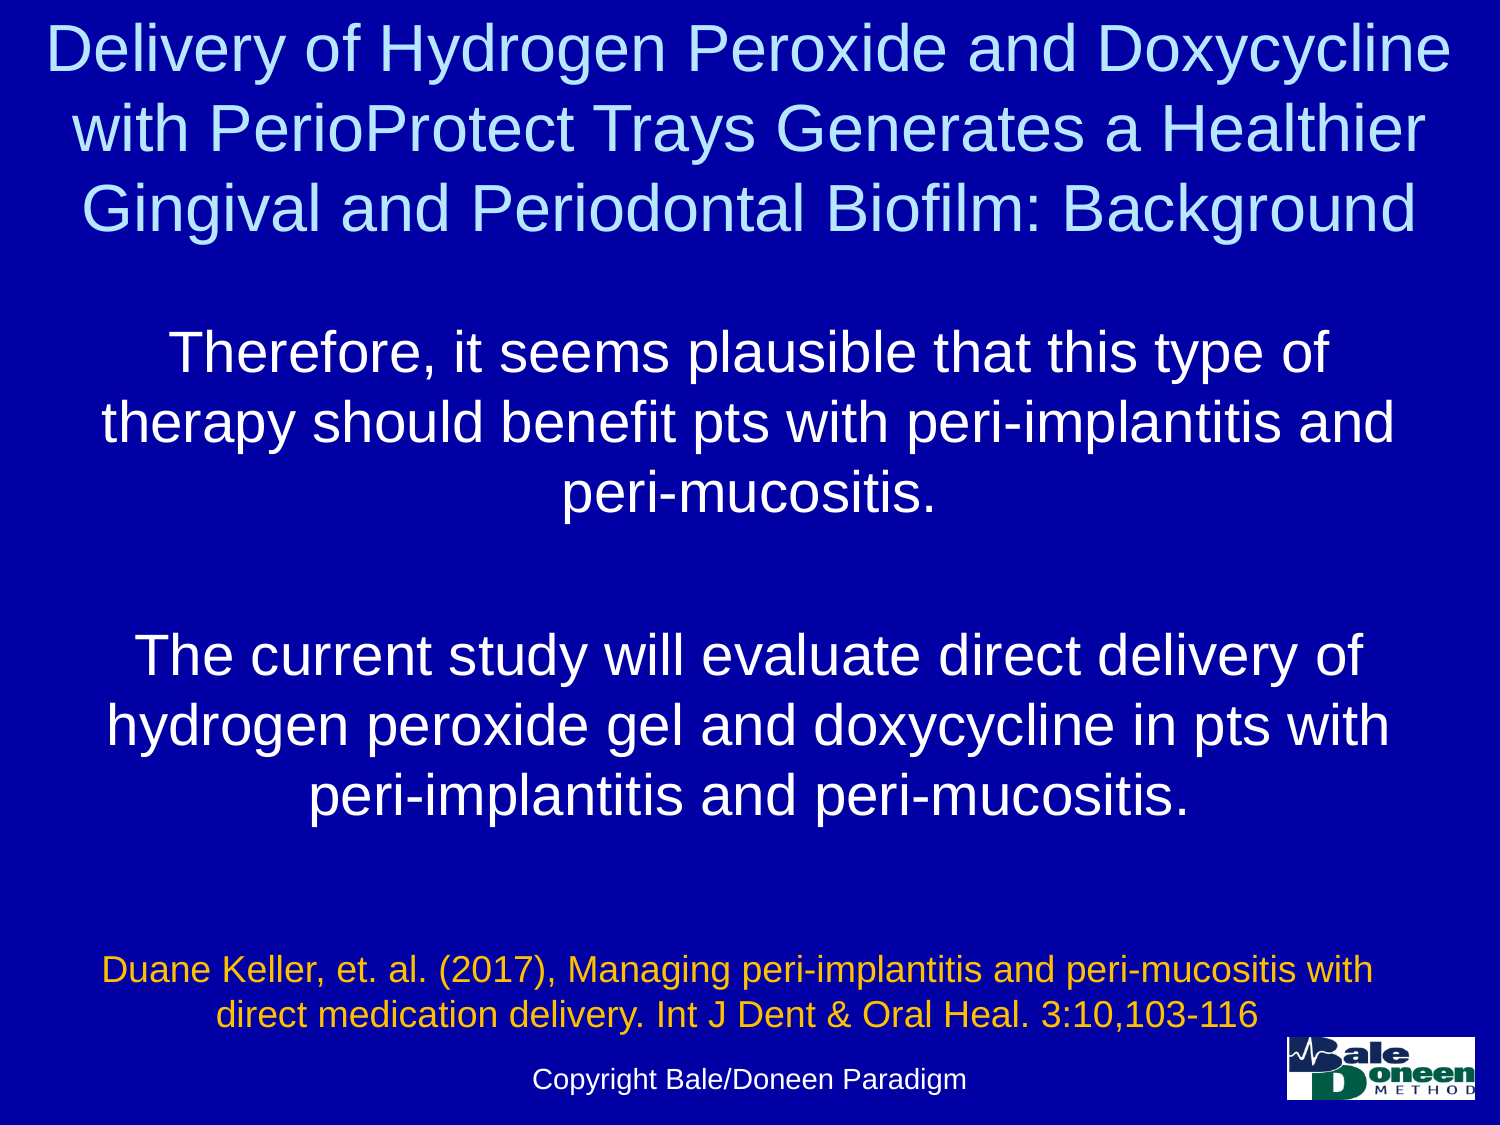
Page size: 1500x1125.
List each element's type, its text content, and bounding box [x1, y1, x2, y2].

picture [1287, 1037, 1475, 1100]
title Delivery of Hydrogen Peroxide and Doxycycline with PerioProtect Trays Generates a Healthier Gingival and Periodontal Biofilm: Background [0, 0, 1500, 251]
list Therefore, it seems plausible that this type of therapy should benefit pts with peri-implantitis and peri-mucositis. The current study will evaluate direct delivery of hydrogen peroxide gel and doxycycline in pts with peri-implantitis and peri-mucositis. [49, 224, 1451, 926]
footer Copyright Bale/Doneen Paradigm [512, 1043, 988, 1103]
text_box Duane Keller, et. al. (2017), Managing peri-implantitis and peri-mucositis with direct medication delivery. Int J Dent & Oral Heal. 3:10,103-116 [75, 937, 1400, 1043]
